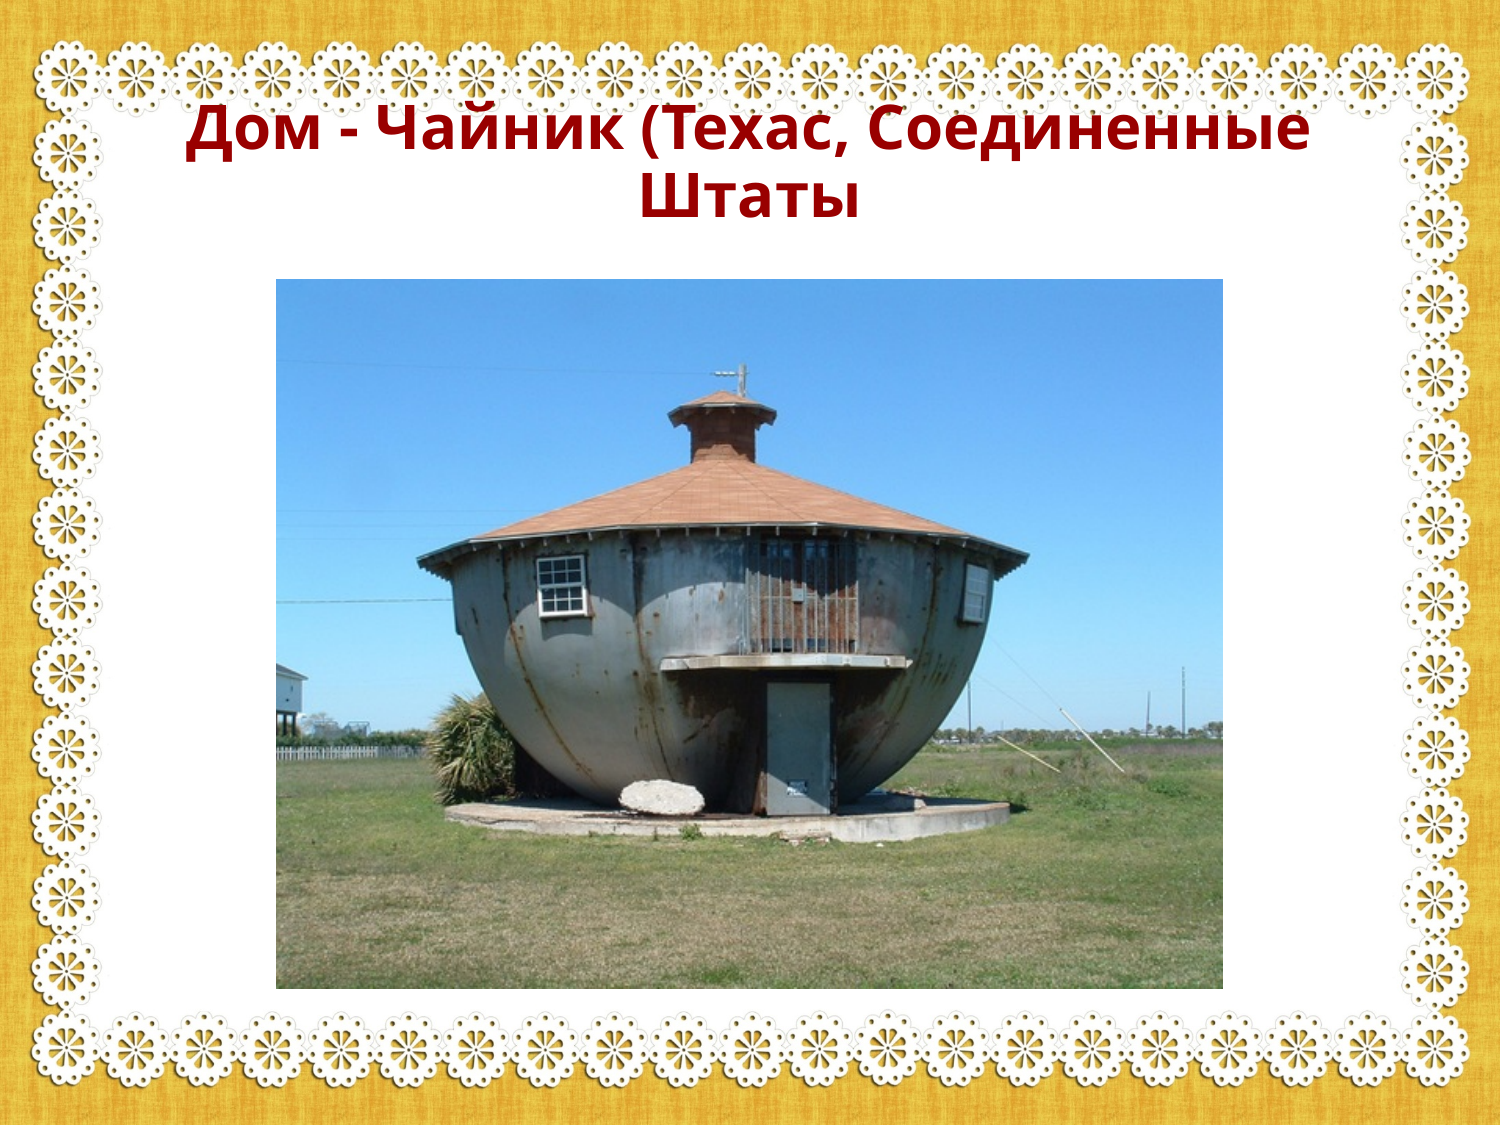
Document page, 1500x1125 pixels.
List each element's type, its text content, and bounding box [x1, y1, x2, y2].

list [276, 279, 1223, 990]
picture [0, 0, 1500, 1125]
title Дом - Чайник (Техас, Соединенные Штаты [74, 93, 1425, 233]
